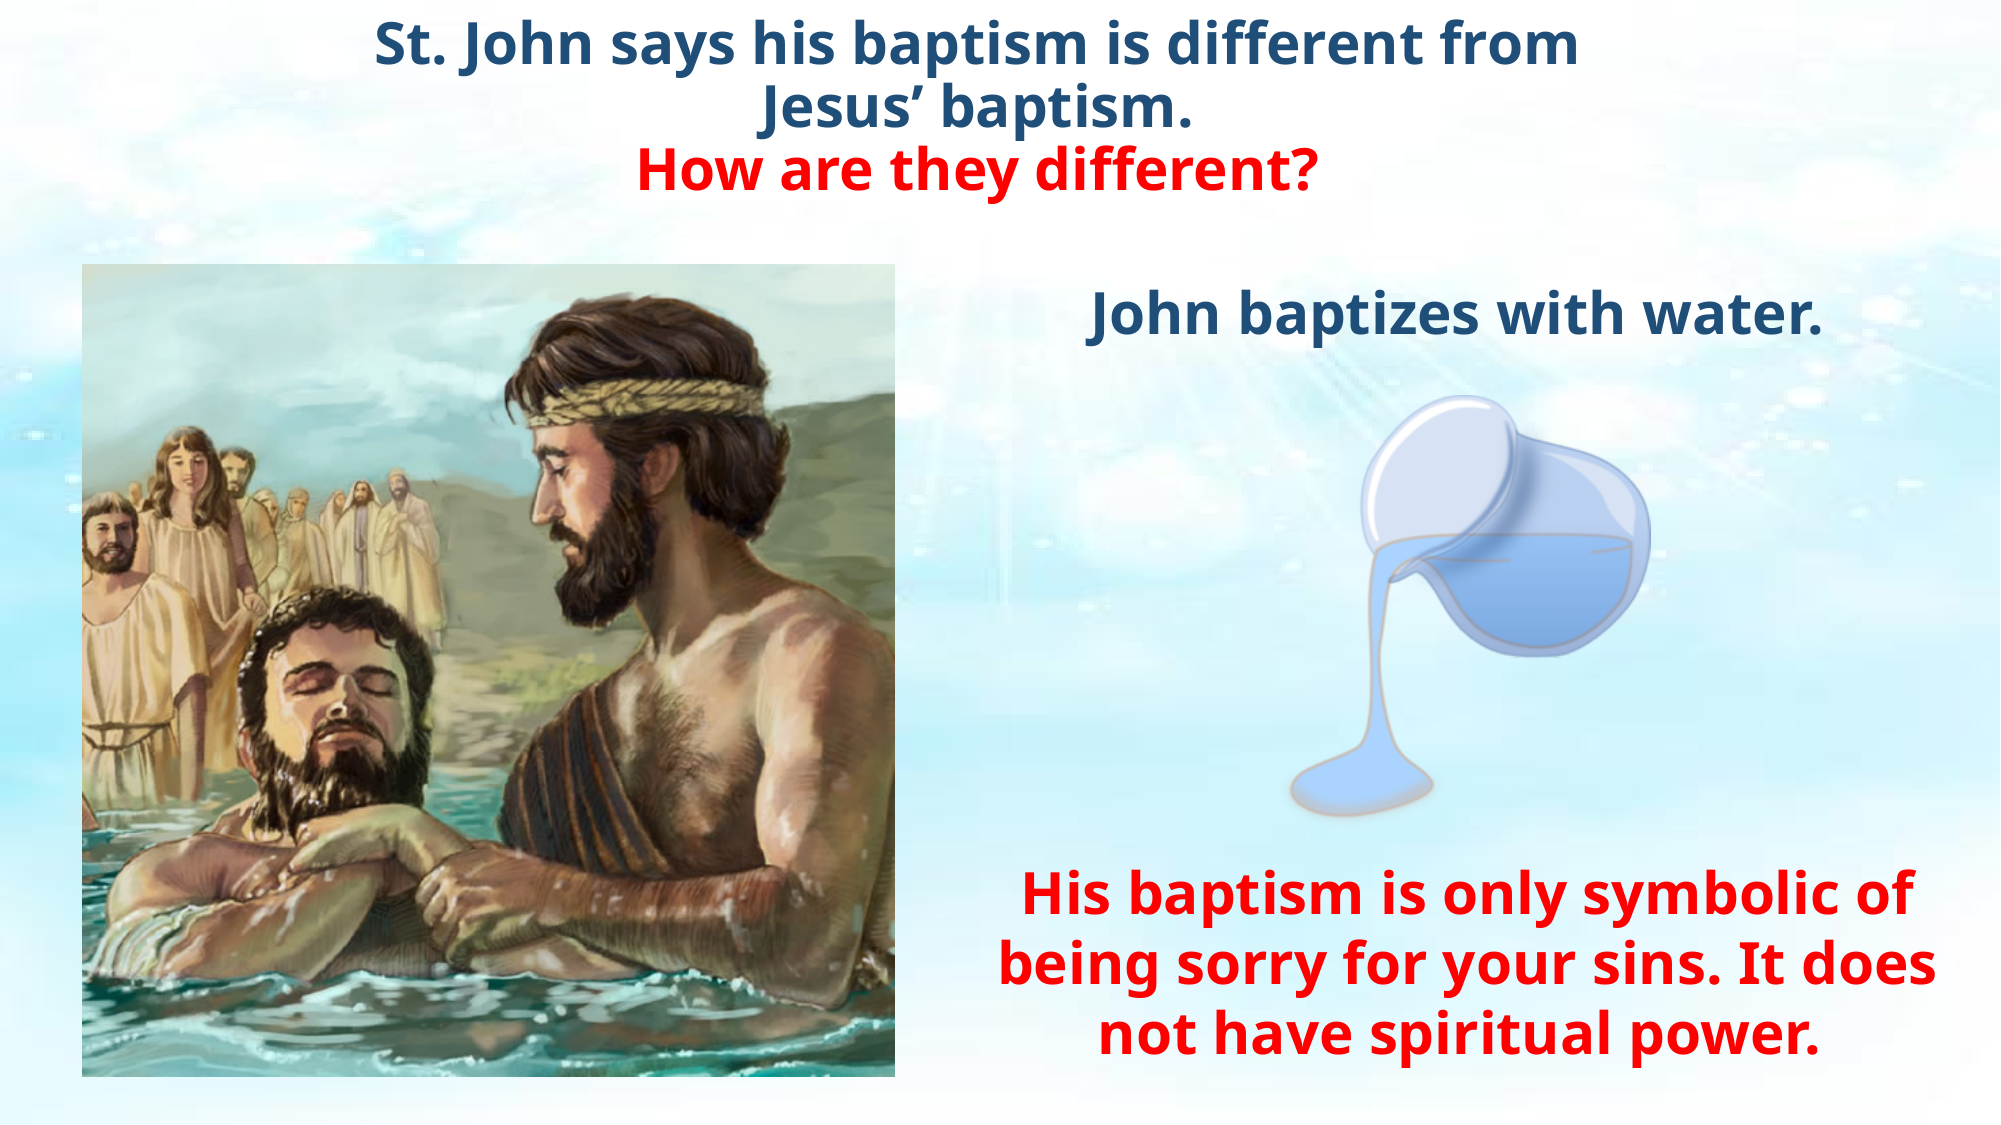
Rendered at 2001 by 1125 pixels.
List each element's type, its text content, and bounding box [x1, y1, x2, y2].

picture [0, 0, 2001, 1125]
title John baptizes with water. [947, 233, 1983, 398]
text_box His baptism is only symbolic of being sorry for your sins. It does not have spiritual power. [977, 848, 1958, 1125]
text_box St. John says his baptism is different from Jesus’ baptism. How are they different? [292, 0, 1663, 218]
